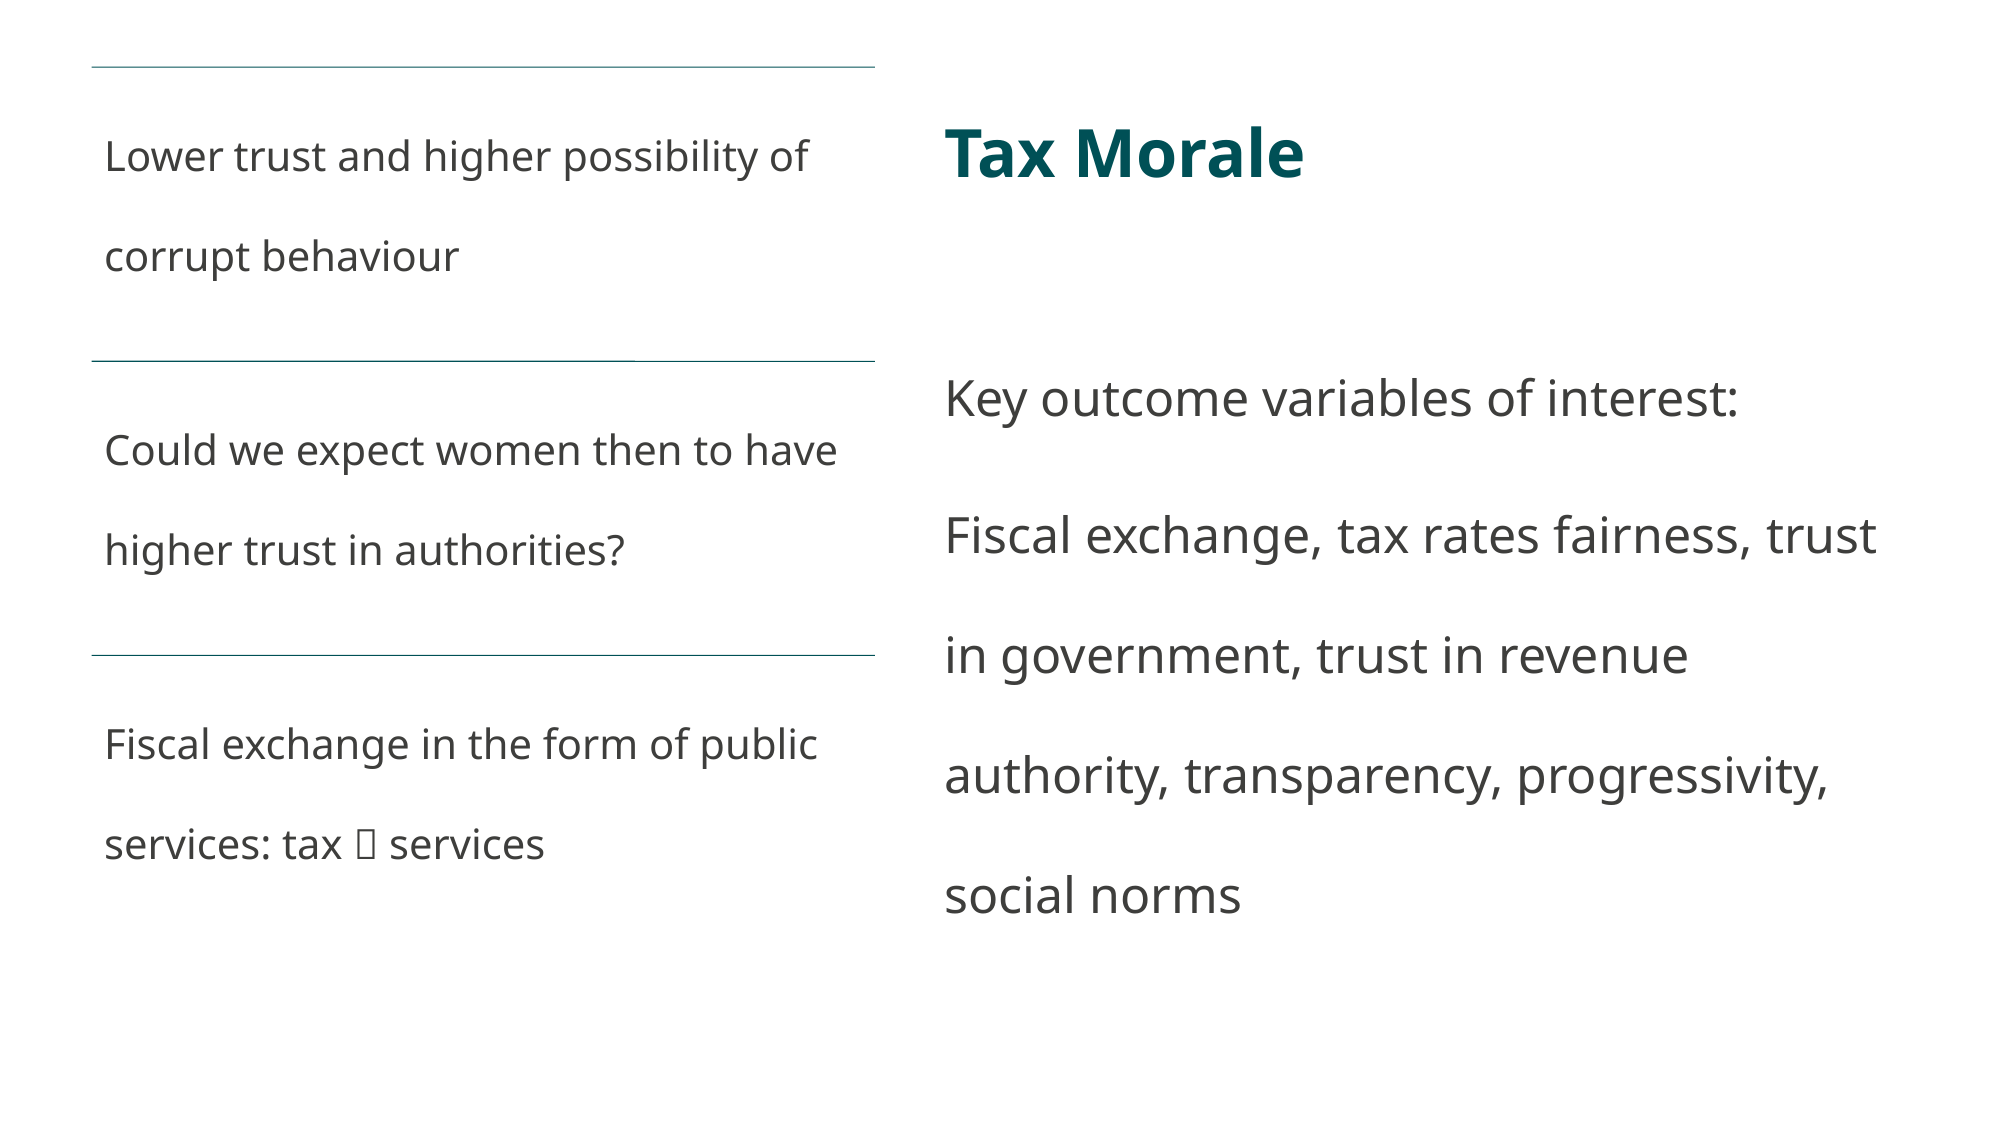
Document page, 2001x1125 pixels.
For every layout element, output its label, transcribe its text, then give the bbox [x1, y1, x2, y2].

list Key outcome variables of interest: Fiscal exchange, tax rates fairness, trust in government, trust in revenue authority, transparency, progressivity, social norms [929, 298, 1898, 950]
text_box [91, 66, 875, 950]
list Tax Morale [929, 66, 1678, 199]
